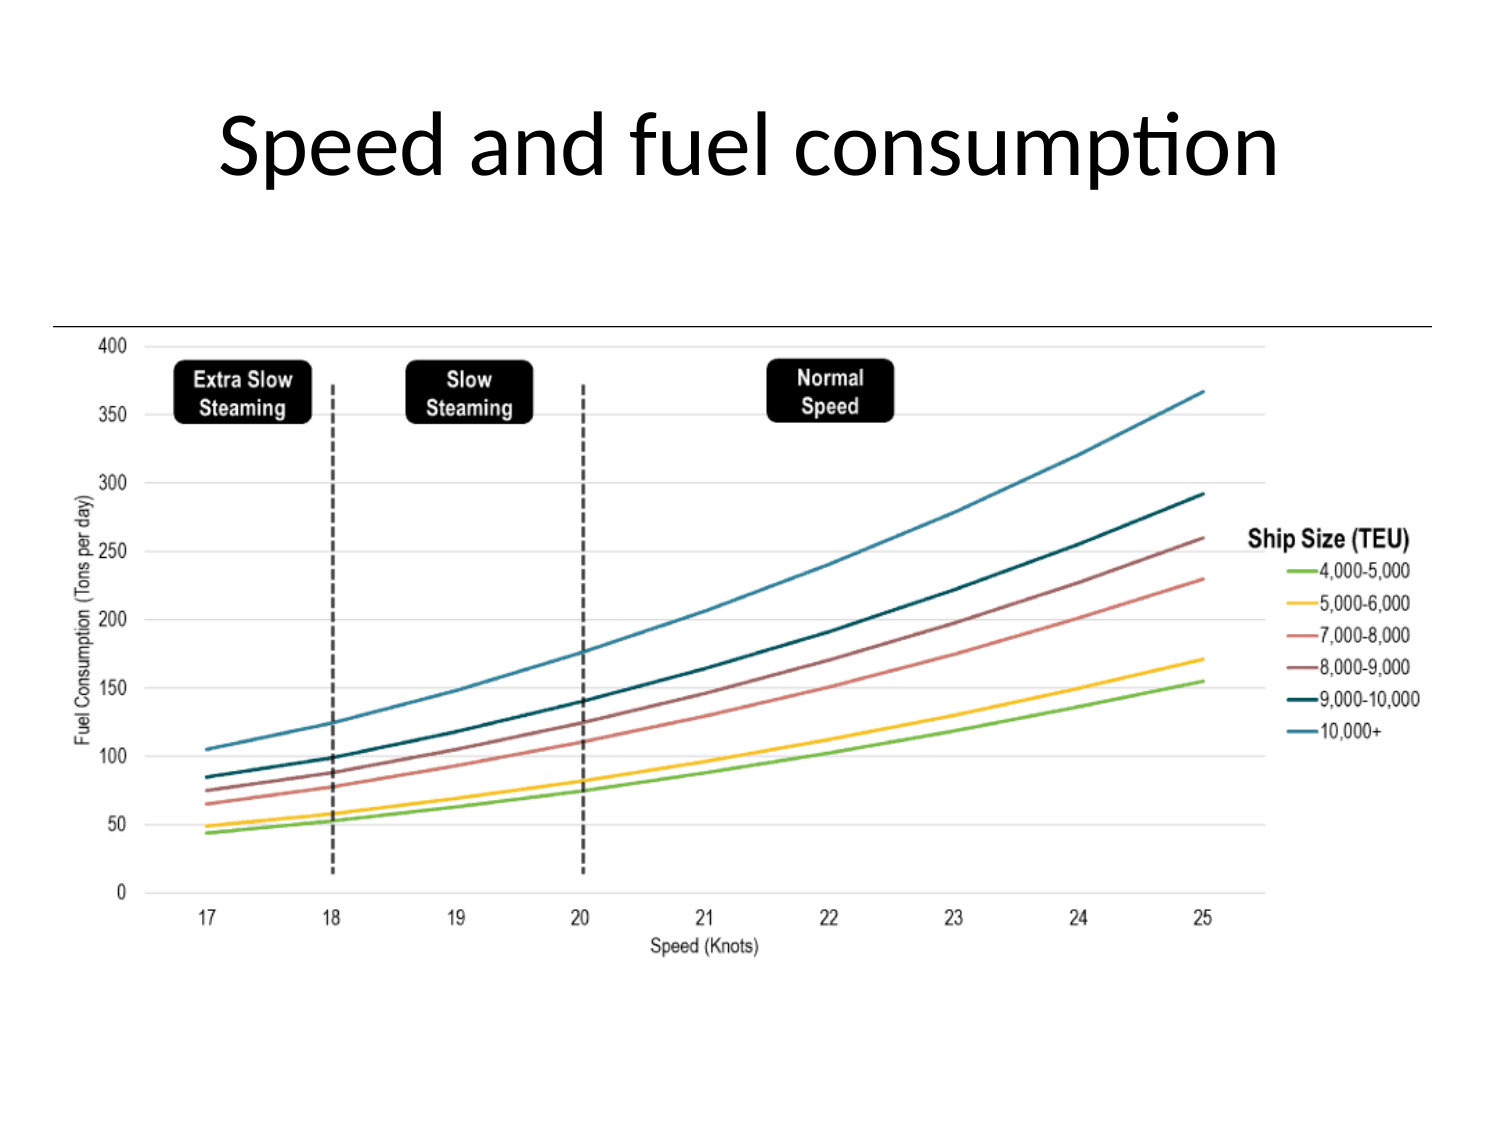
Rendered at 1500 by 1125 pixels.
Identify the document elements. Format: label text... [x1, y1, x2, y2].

picture [52, 326, 1432, 977]
title Speed and fuel consumption [75, 45, 1425, 233]
